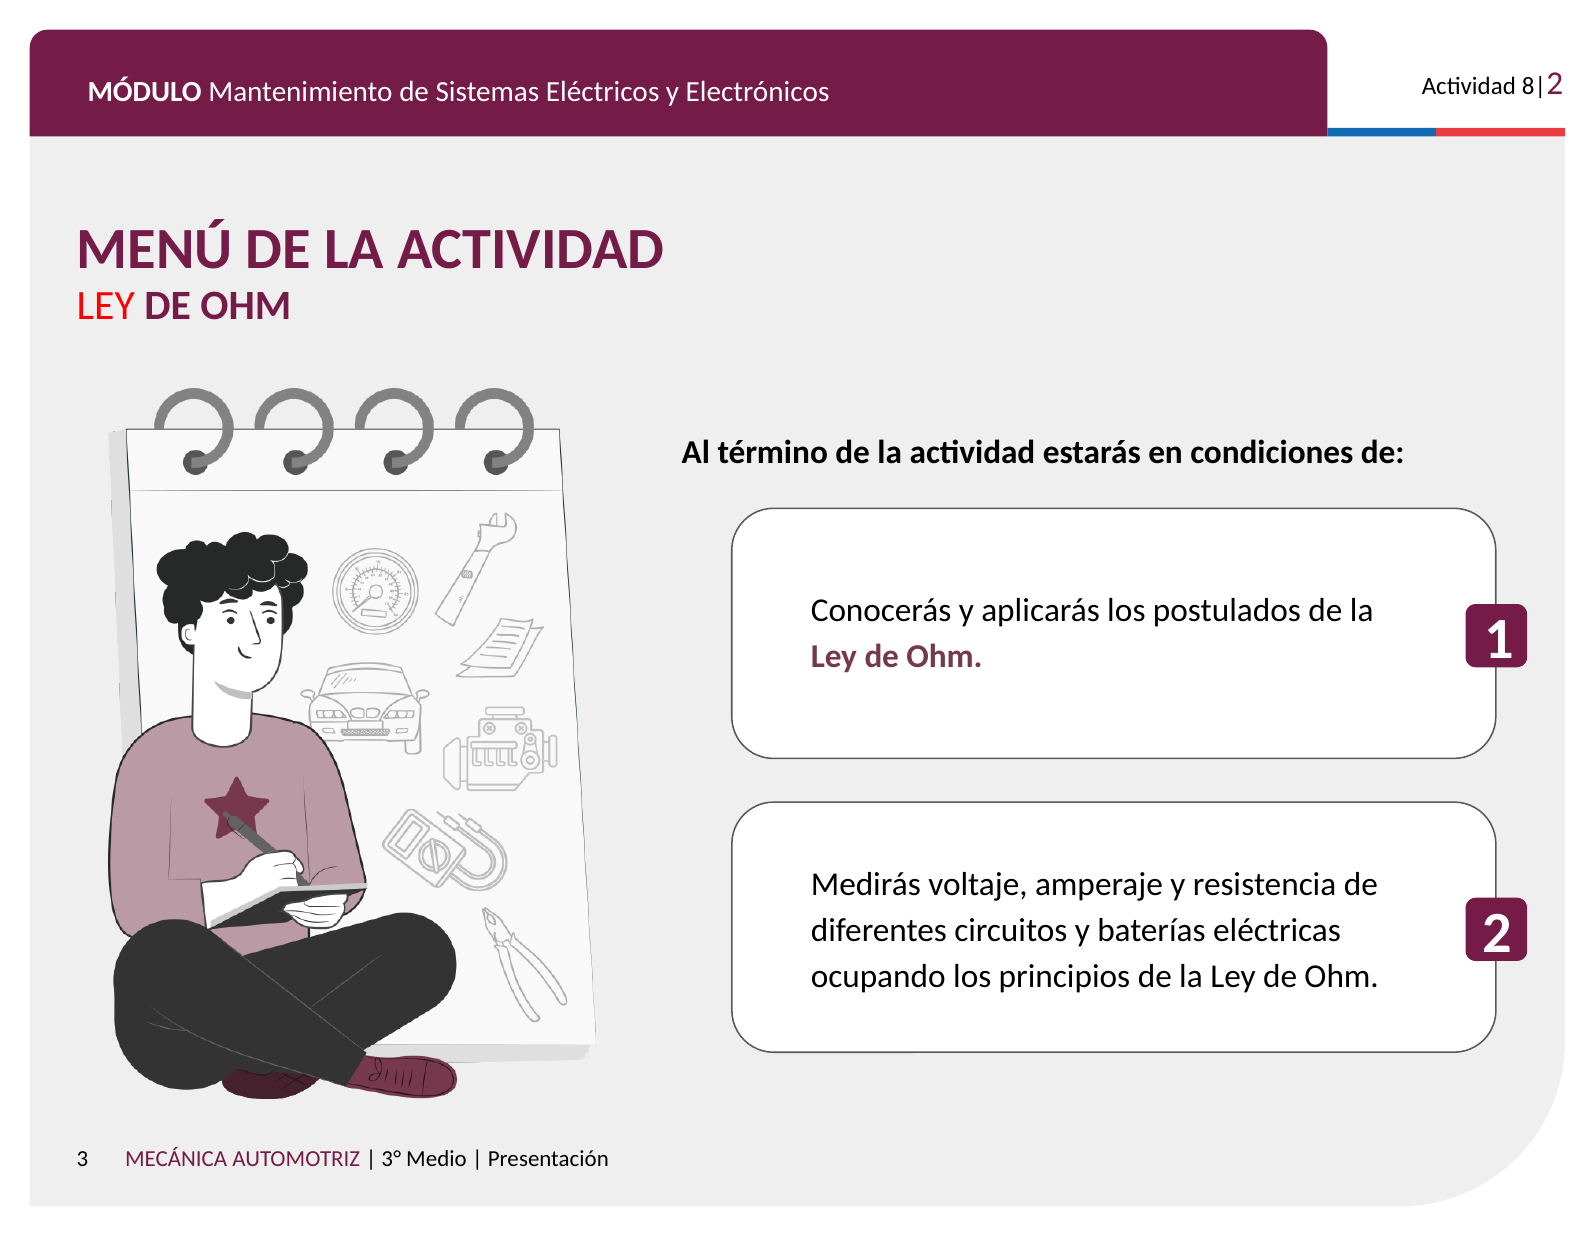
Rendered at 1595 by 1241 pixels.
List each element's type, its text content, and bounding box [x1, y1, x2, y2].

text_box MENÚ DE LA ACTIVIDAD [61, 225, 736, 272]
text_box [731, 801, 1528, 1053]
text_box 3 MECÁNICA AUTOMOTRIZ | 3° Medio | Presentación [61, 1128, 1175, 1186]
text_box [731, 508, 1528, 759]
picture [108, 388, 596, 1099]
text_box LEY DE OHM [61, 272, 914, 340]
text_box Al término de la actividad estarás en condiciones de: [666, 422, 1476, 478]
